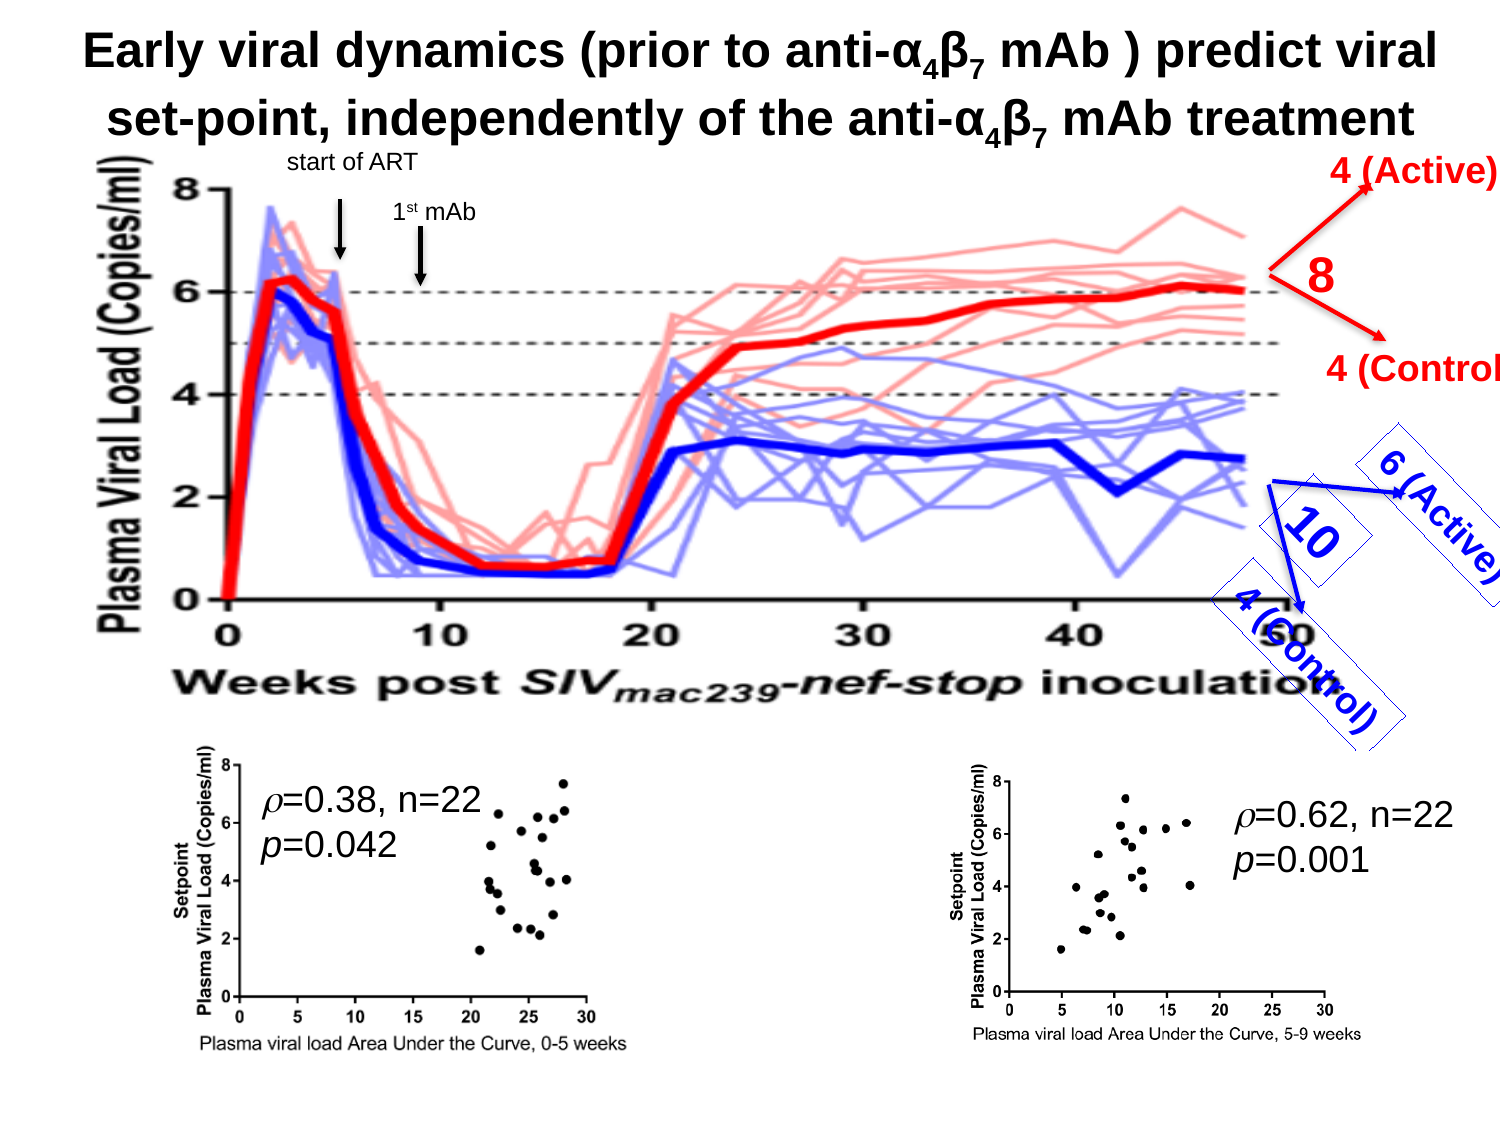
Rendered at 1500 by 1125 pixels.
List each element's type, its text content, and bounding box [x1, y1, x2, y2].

text_box Early viral dynamics (prior to anti-α4β7 mAb ) predict viral set-point, independently of the anti-α4β7 mAb treatment [21, 9, 1500, 136]
picture [936, 751, 1374, 1053]
text_box r=0.62, n=22 p=0.001 [1378, 782, 1480, 887]
picture [5, 126, 1419, 1068]
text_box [1235, 138, 1500, 706]
